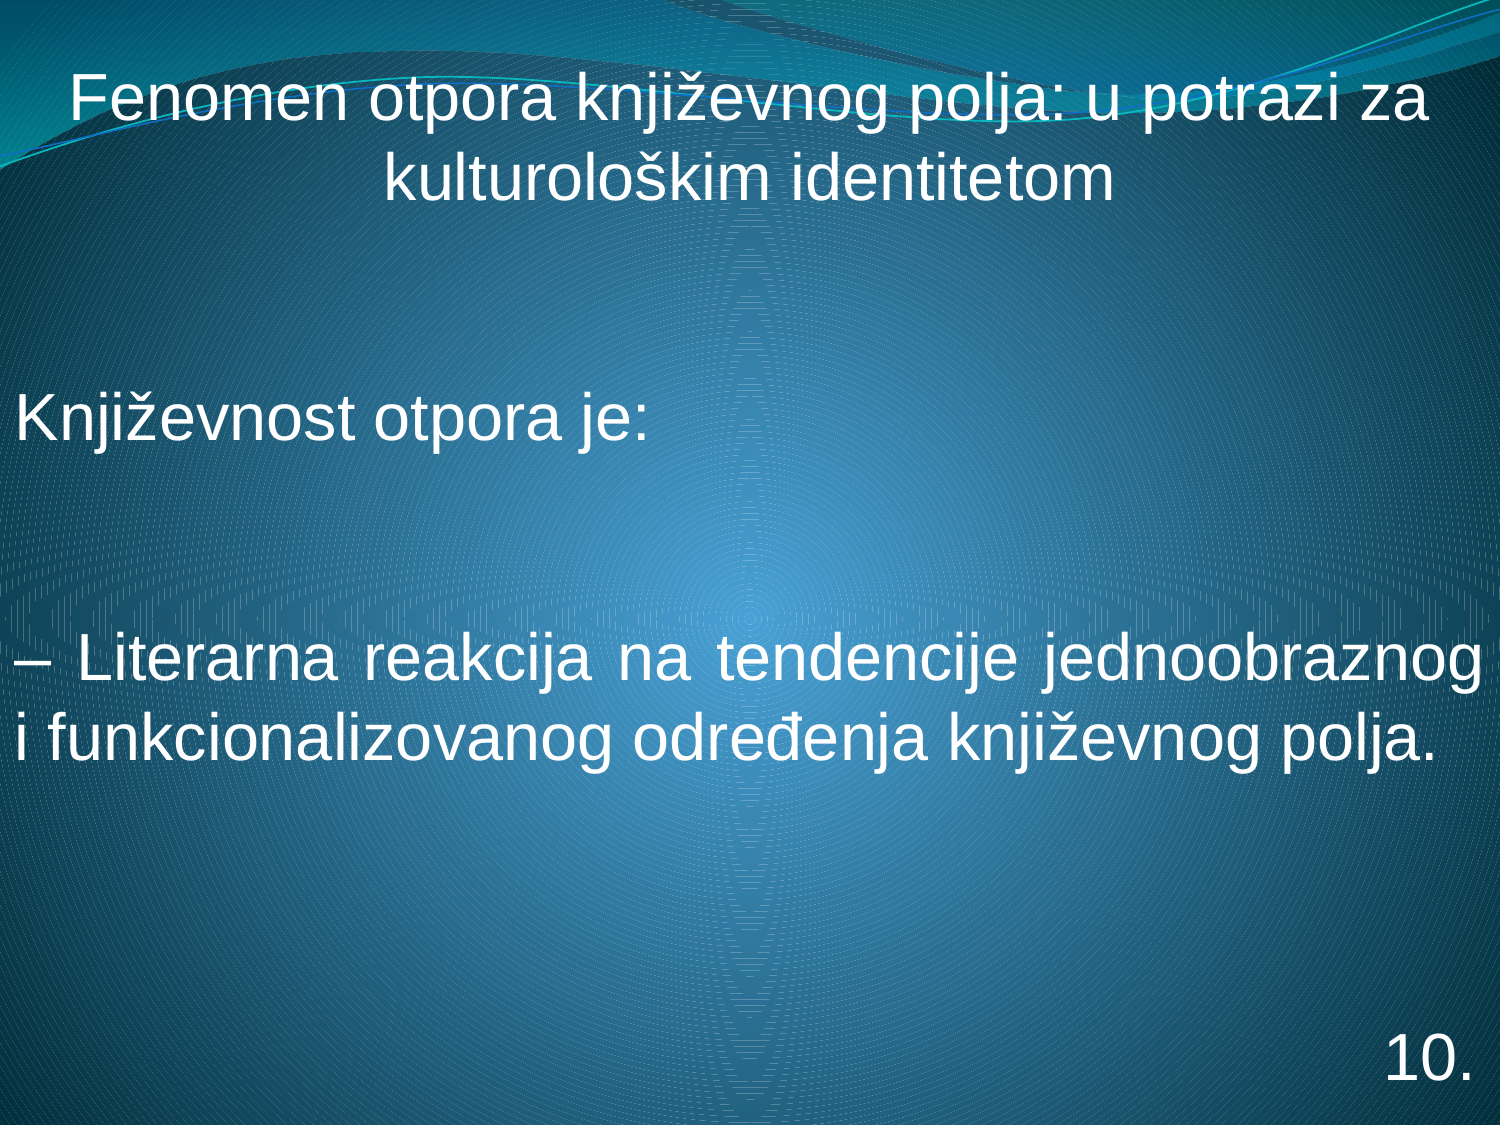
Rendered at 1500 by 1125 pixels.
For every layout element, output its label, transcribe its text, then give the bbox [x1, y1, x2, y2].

text_box Fenomen otpora književnog polja: u potrazi za kulturološkim identitetom Književnost otpora je: – Literarna reakcija na tendencije jednoobraznog i funkcionalizovanog određenja književnog polja. 10. [0, 46, 1500, 1125]
